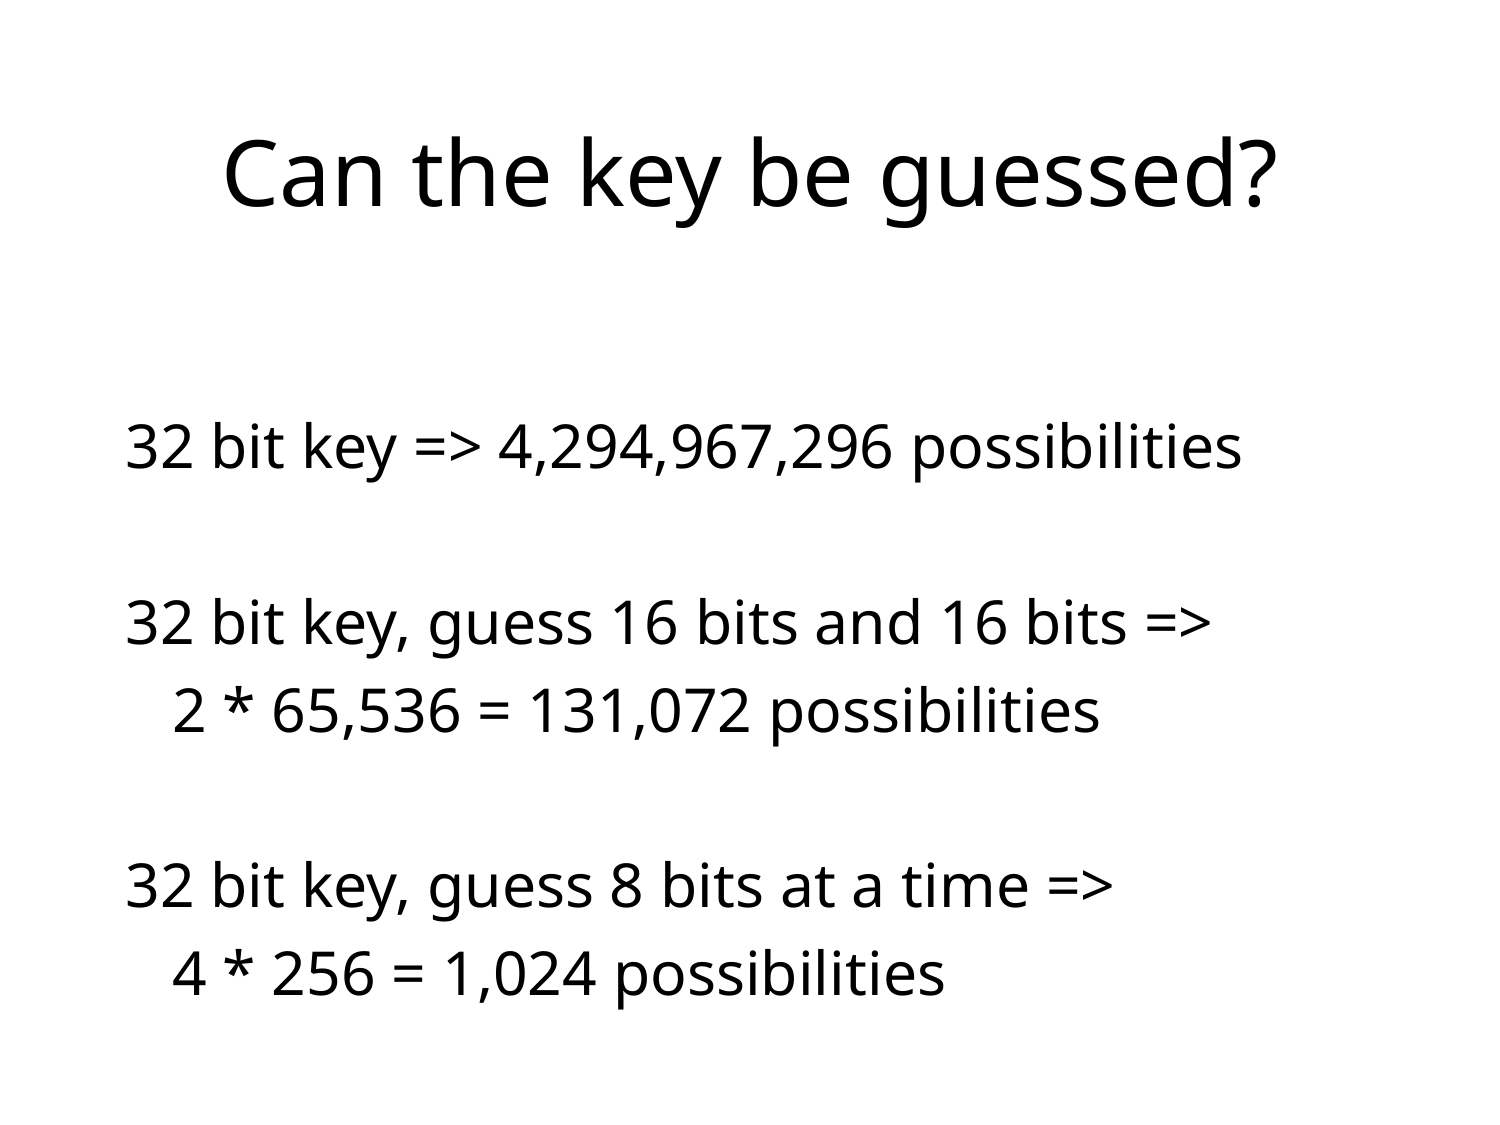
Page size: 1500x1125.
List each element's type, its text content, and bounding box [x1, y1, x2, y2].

title Can the key be guessed? [110, 82, 1392, 271]
list 32 bit key => 4,294,967,296 possibilities 32 bit key, guess 16 bits and 16 bits => 2 * 65,536 = 131,072 possibilities 32 bit key, guess 8 bits at a time => 4 * 256 = 1,024 possibilities [110, 312, 1392, 1022]
